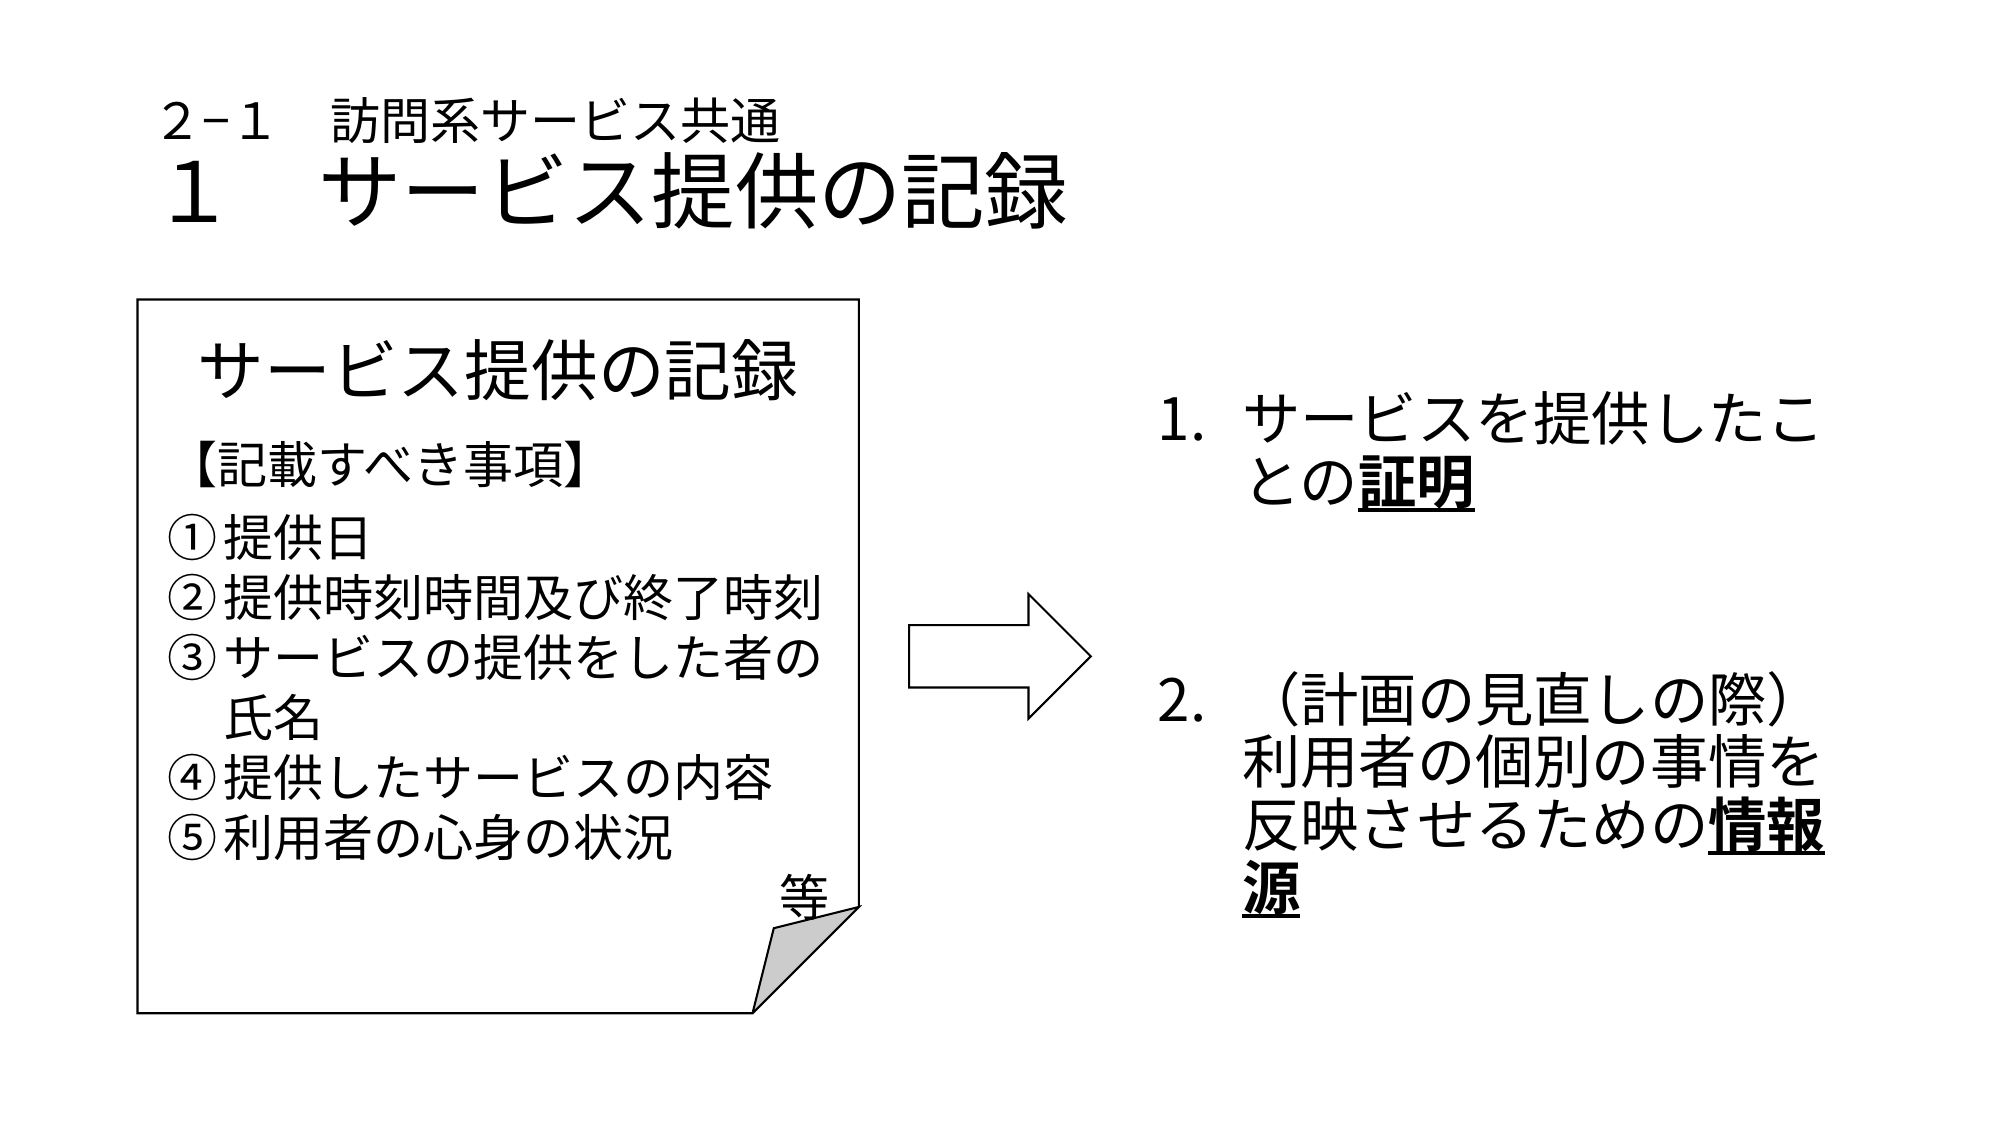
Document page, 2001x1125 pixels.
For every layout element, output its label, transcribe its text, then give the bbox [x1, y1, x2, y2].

text_box サービス提供の記録 【記載すべき事項】 提供日 提供時刻時間及び終了時刻 サービスの提供をした者の氏名 提供したサービスの内容 利用者の心身の状況 等 [136, 298, 863, 1015]
list サービスを提供したことの証明 （計画の見直しの際）利用者の個別の事情を反映させるための情報源 [1142, 299, 1863, 1014]
title ２−１ 訪問系サービス共通 １ サービス提供の記録 [137, 59, 1863, 278]
text_box [908, 591, 1093, 722]
